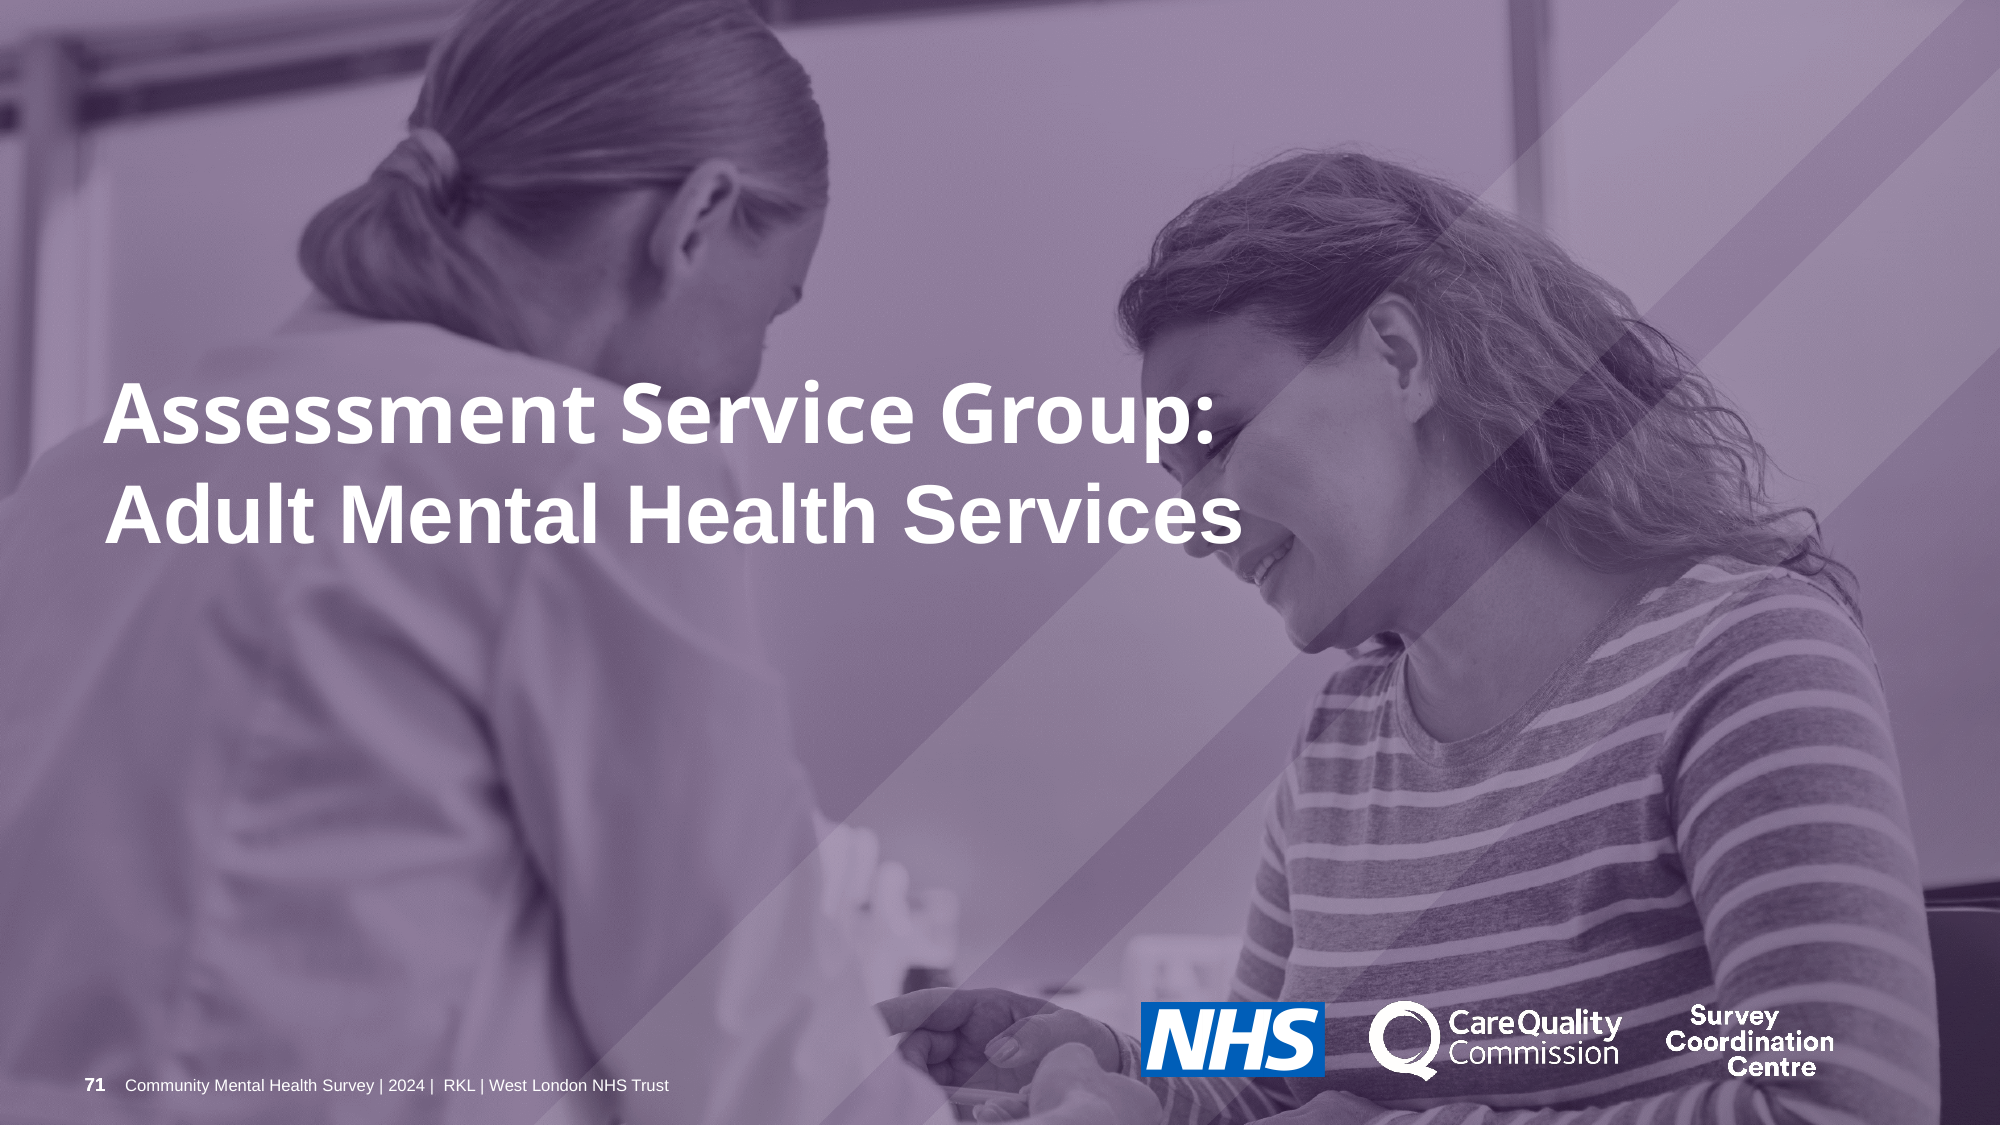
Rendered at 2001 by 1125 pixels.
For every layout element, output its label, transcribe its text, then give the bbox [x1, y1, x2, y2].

picture [1663, 1001, 1836, 1079]
text_box 71 [84, 1065, 122, 1125]
picture [1141, 1002, 1325, 1077]
picture [1357, 989, 1629, 1091]
title Assessment Service Group: Adult Mental Health Services [103, 359, 1603, 562]
